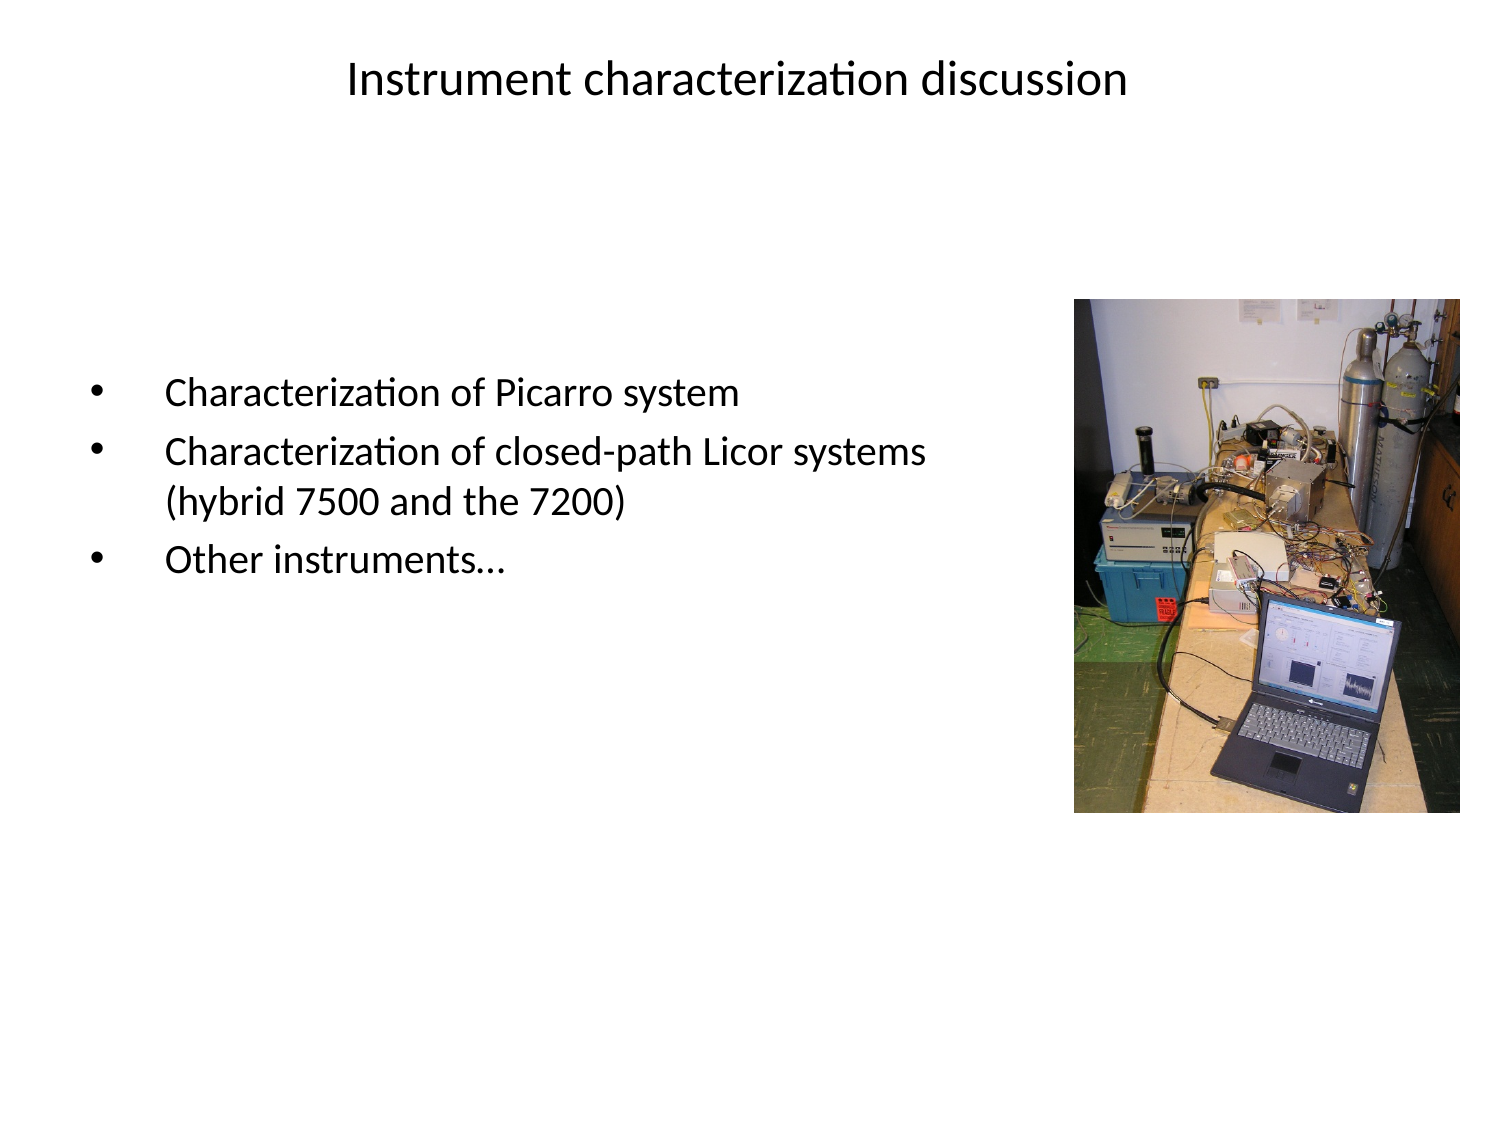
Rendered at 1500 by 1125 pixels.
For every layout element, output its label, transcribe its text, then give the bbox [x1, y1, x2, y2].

picture [1074, 299, 1460, 813]
title Instrument characterization discussion [99, 37, 1375, 113]
text_box Characterization of Picarro system Characterization of closed-path Licor systems (hybrid 7500 and the 7200) Other instruments… [75, 357, 1025, 590]
